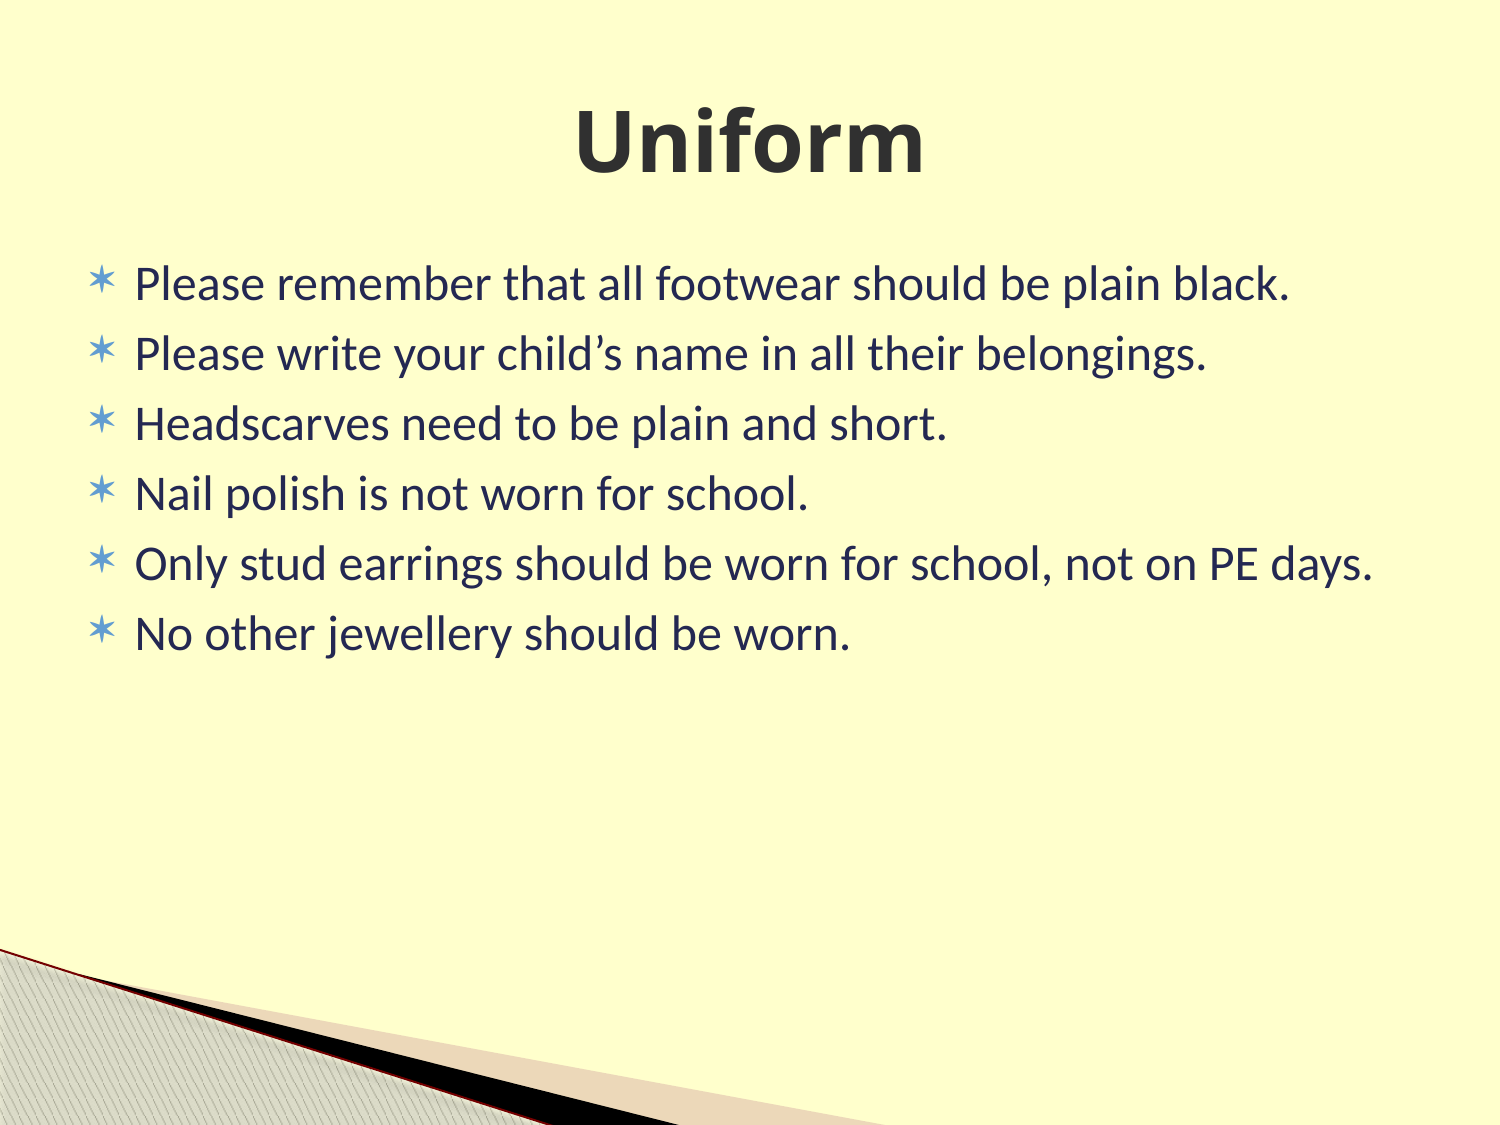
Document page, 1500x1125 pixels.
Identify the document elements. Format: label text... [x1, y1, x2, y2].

title Uniform [75, 45, 1425, 233]
list Please remember that all footwear should be plain black. Please write your child’s name in all their belongings. Headscarves need to be plain and short. Nail polish is not worn for school. Only stud earrings should be worn for school, not on PE days. No other jewellery should be worn. [75, 243, 1425, 986]
